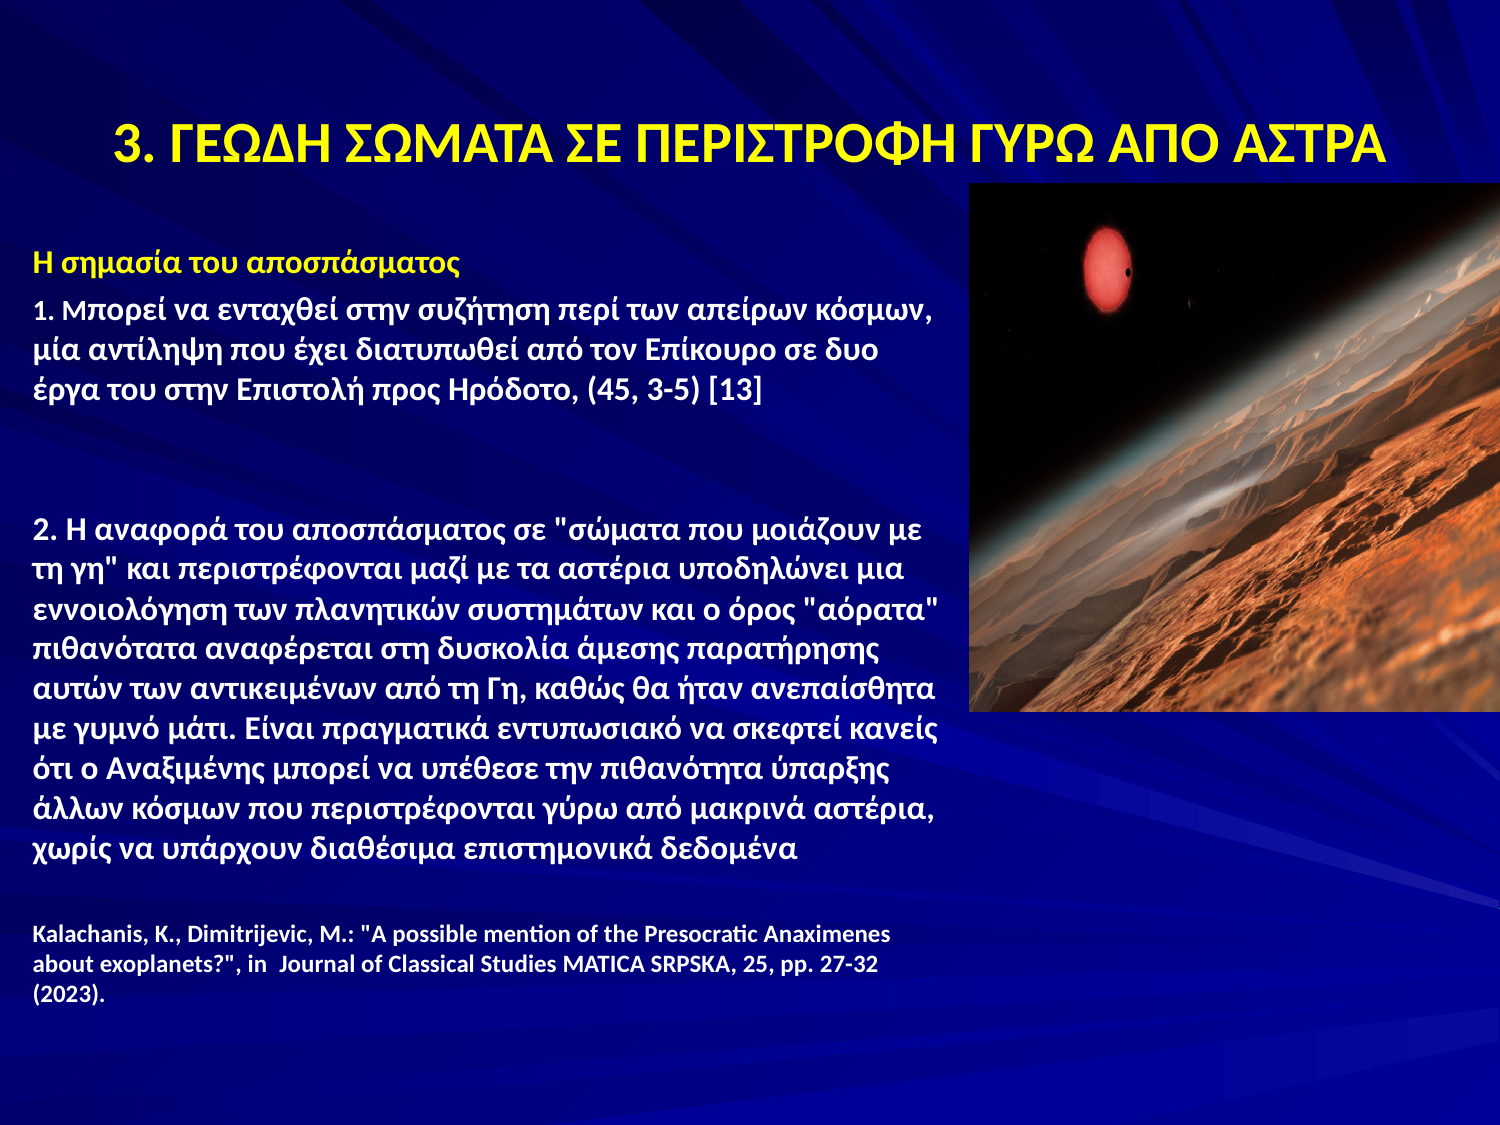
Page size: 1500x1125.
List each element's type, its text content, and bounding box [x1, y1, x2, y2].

title 3. ΓΕΩΔΗ ΣΩΜΑΤΑ ΣΕ ΠΕΡΙΣΤΡΟΦΗ ΓΥΡΩ ΑΠΟ ΑΣΤΡΑ [75, 45, 1425, 233]
list Η σημασία του αποσπάσματος 1. Μπορεί να ενταχθεί στην συζήτηση περί των απείρων κόσμων, μία αντίληψη που έχει διατυπωθεί από τον Επίκουρο σε δυο έργα του στην Επιστολή προς Ηρόδοτο, (45, 3-5) [13] 2. Η αναφορά του αποσπάσματος σε "σώματα που μοιάζουν με τη γη" και περιστρέφονται μαζί με τα αστέρια υποδηλώνει μια εννοιολόγηση των πλανητικών συστημάτων και ο όρος "αόρατα" πιθανότατα αναφέρεται στη δυσκολία άμεσης παρατήρησης αυτών των αντικειμένων από τη Γη, καθώς θα ήταν ανεπαίσθητα με γυμνό μάτι. Είναι πραγματικά εντυπωσιακό να σκεφτεί κανείς ότι ο Αναξιμένης μπορεί να υπέθεσε την πιθανότητα ύπαρξης άλλων κόσμων που περιστρέφονται γύρω από μακρινά αστέρια, χωρίς να υπάρχουν διαθέσιμα επιστημονικά δεδομένα Kalachanis, K., Dimitrijevic, M.: "A possible mention of the Presocratic Anaximenes about exoplanets?", in Journal of Classical Studies MATICA SRPSKA, 25, pp. 27-32 (2023). [17, 233, 970, 824]
picture [969, 183, 1500, 712]
